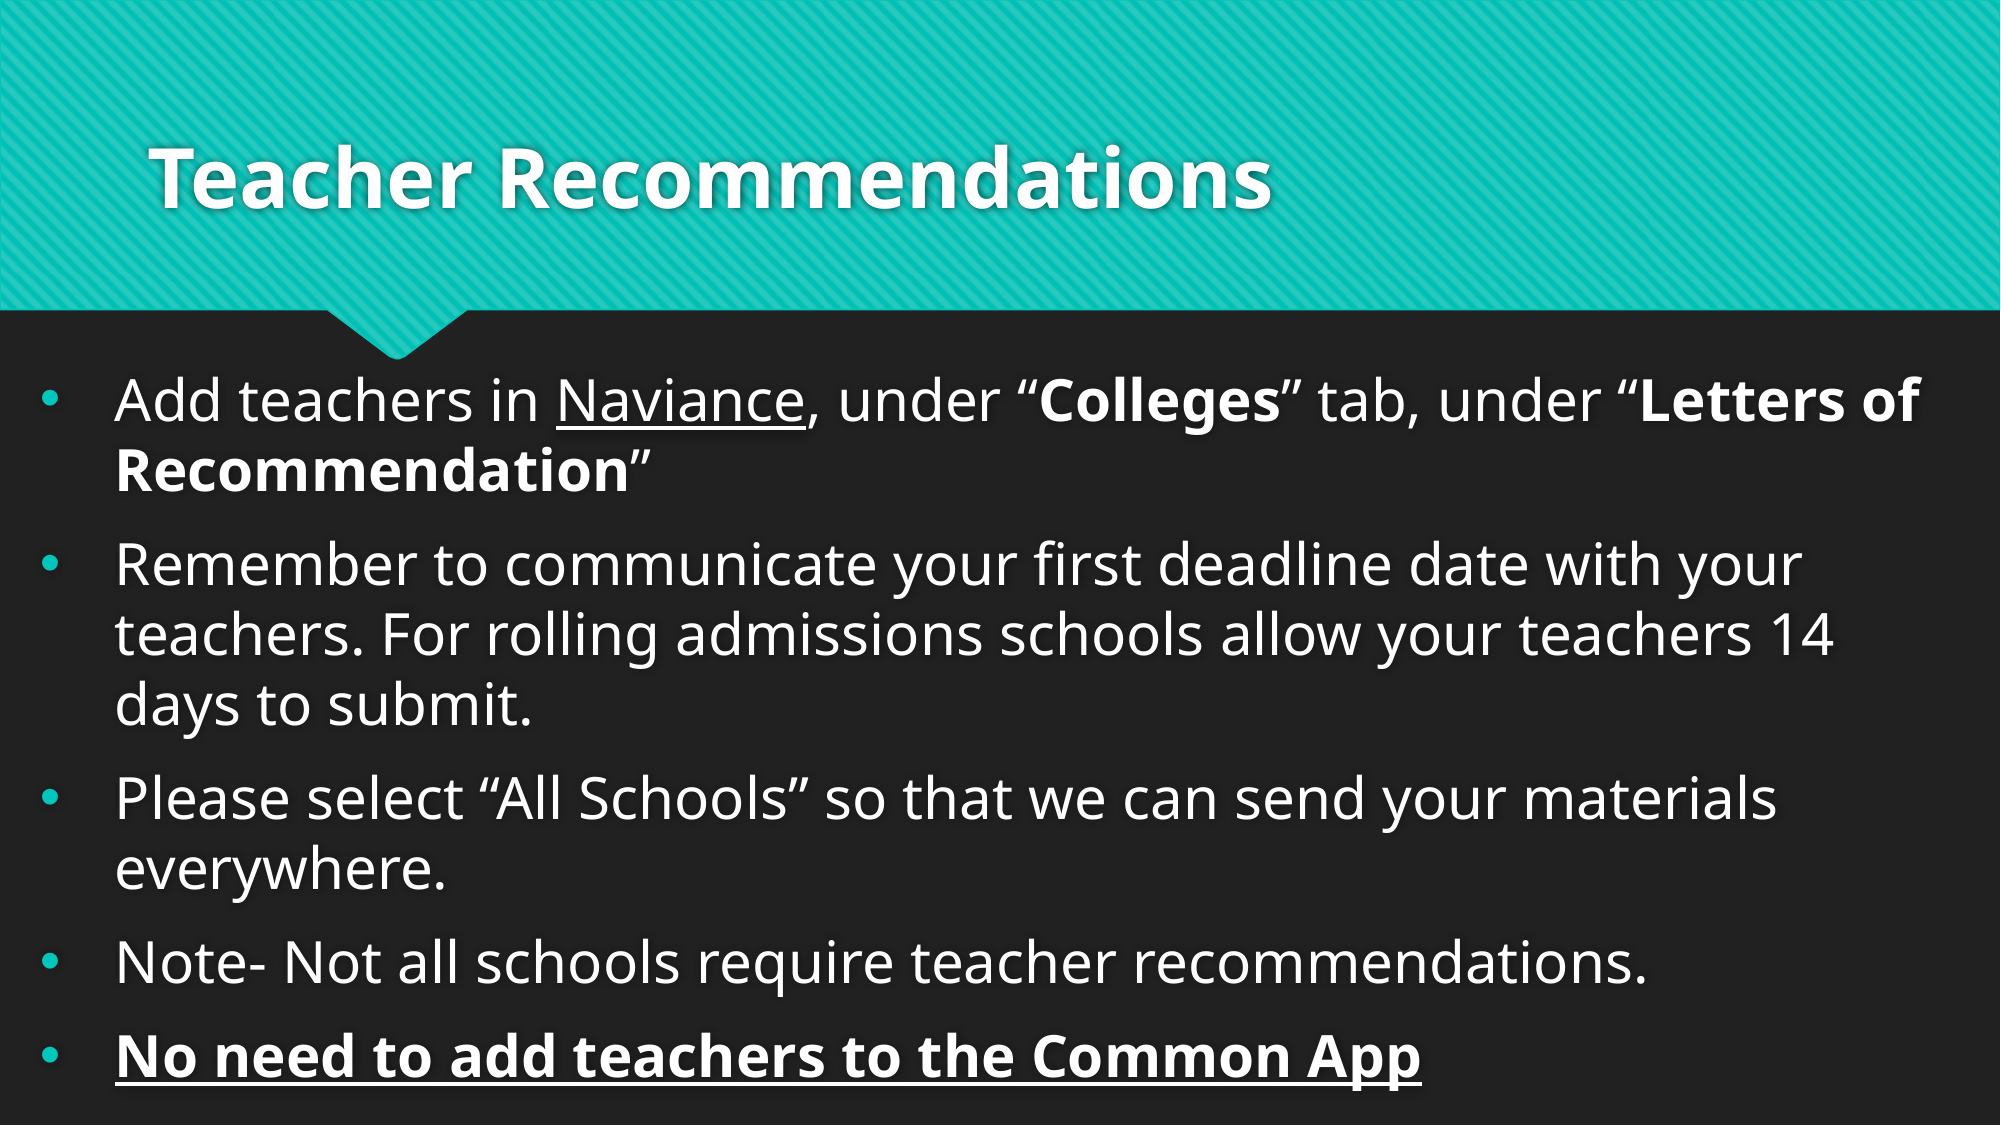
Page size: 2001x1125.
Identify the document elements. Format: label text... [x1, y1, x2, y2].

title Teacher Recommendations [132, 73, 1868, 233]
picture [1, 1, 1999, 357]
list Add teachers in Naviance, under “Colleges” tab, under “Letters of Recommendation” Remember to communicate your first deadline date with your teachers. For rolling admissions schools allow your teachers 14 days to submit. Please select “All Schools” so that we can send your materials everywhere. Note- Not all schools require teacher recommendations. No need to add teachers to the Common App [24, 364, 1944, 1088]
